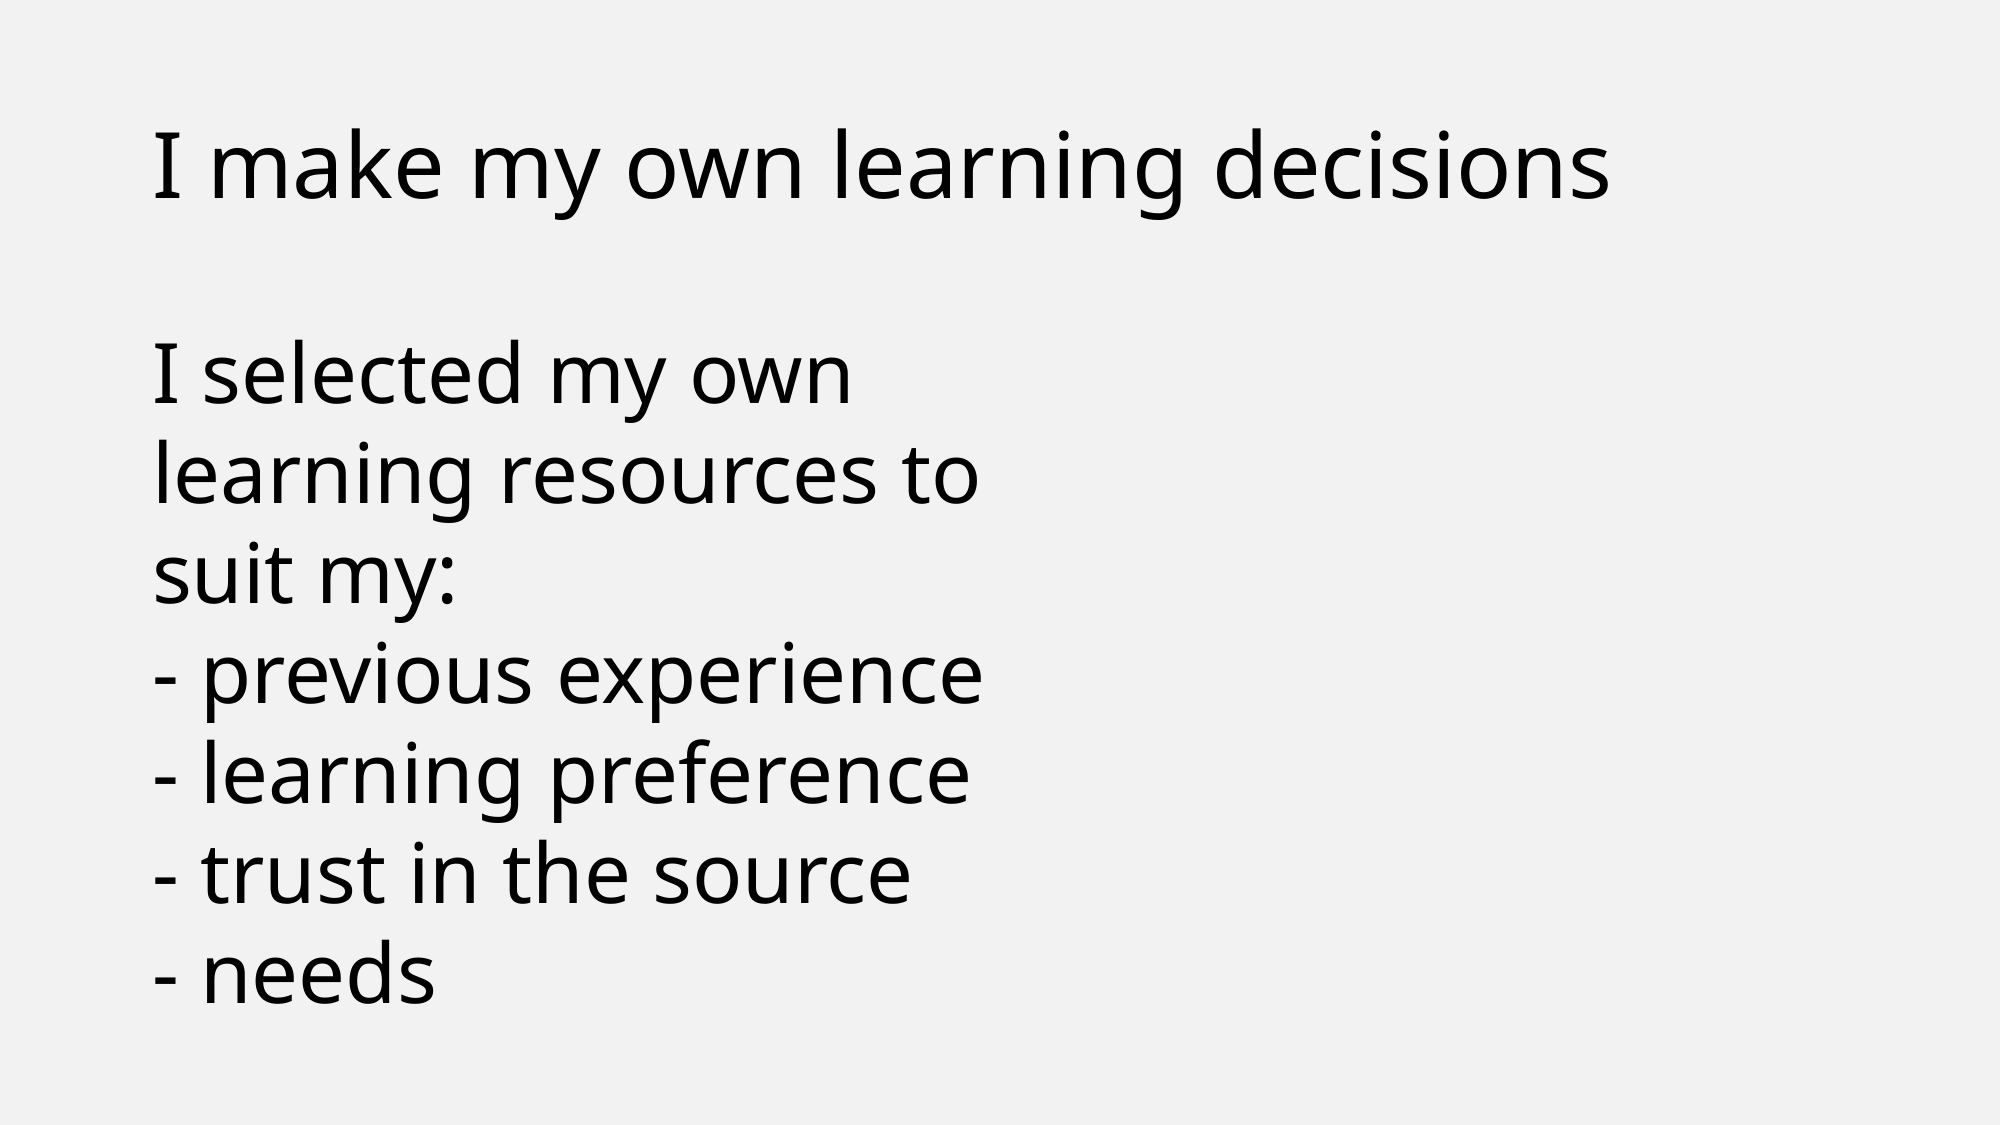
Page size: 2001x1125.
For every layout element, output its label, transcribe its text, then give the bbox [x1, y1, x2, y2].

title I make my own learning decisions [137, 59, 1863, 278]
text_box I selected my own learning resources to suit my: - previous experience - learning preference - trust in the source - needs [137, 312, 1061, 1073]
